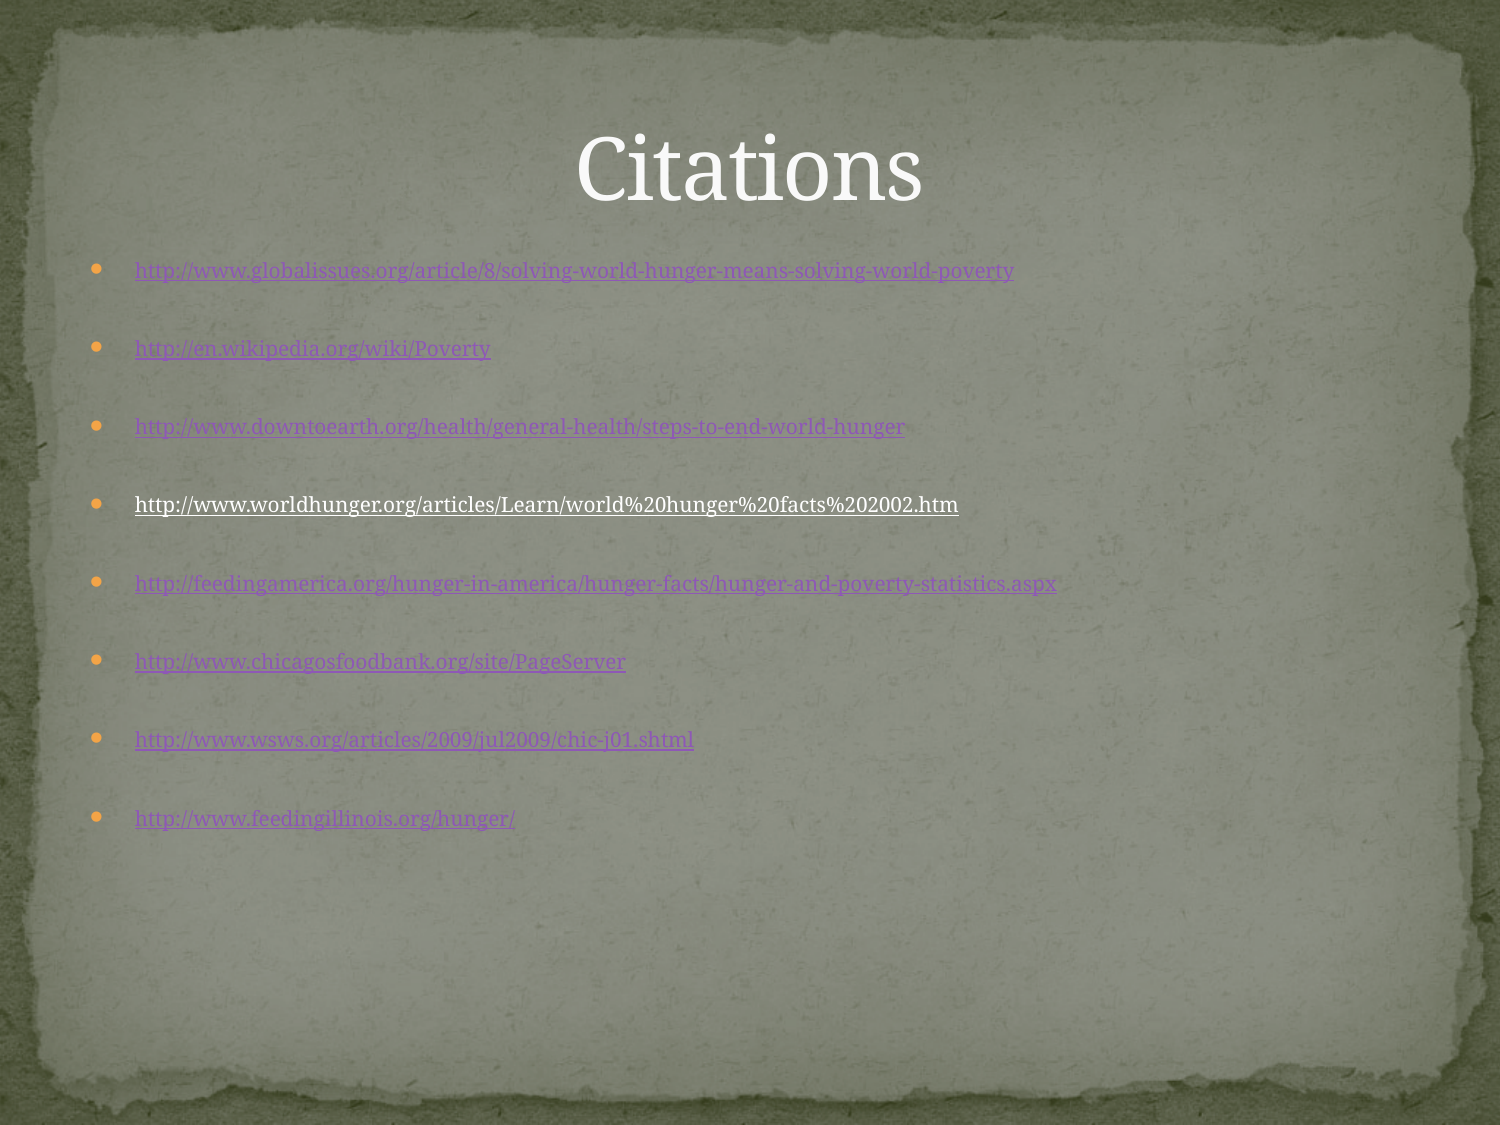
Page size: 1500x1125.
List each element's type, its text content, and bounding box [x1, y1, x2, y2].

list http://www.globalissues.org/article/8/solving-world-hunger-means-solving-world-poverty http://en.wikipedia.org/wiki/Poverty http://www.downtoearth.org/health/general-health/steps-to-end-world-hunger http://www.worldhunger.org/articles/Learn/world%20hunger%20facts%202002.htm http://feedingamerica.org/hunger-in-america/hunger-facts/hunger-and-poverty-statistics.aspx http://www.chicagosfoodbank.org/site/PageServer http://www.wsws.org/articles/2009/jul2009/chic-j01.shtml http://www.feedingillinois.org/hunger/ [75, 249, 1425, 1000]
title Citations [74, 24, 1425, 225]
